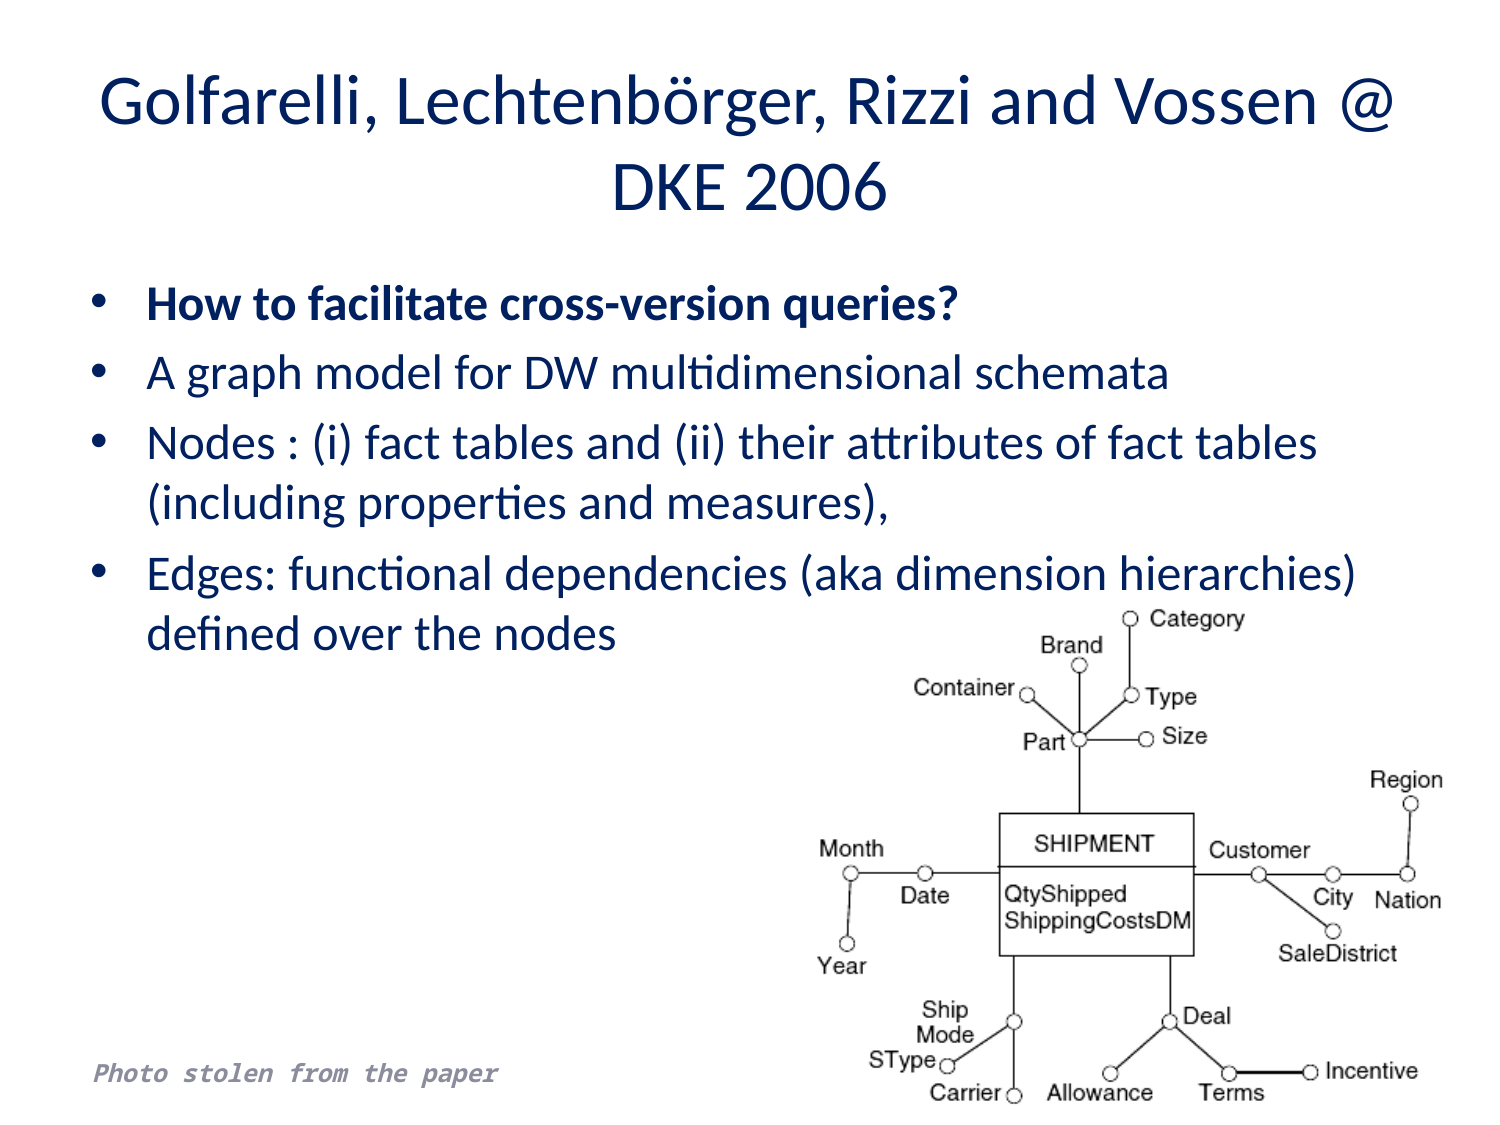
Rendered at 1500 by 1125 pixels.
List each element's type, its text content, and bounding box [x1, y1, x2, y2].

footer Photo stolen from the paper [76, 1042, 786, 1103]
title Golfarelli, Lechtenbörger, Rizzi and Vossen @ DKE 2006 [75, 45, 1425, 233]
list How to facilitate cross-version queries? A graph model for DW multidimensional schemata Nodes : (i) fact tables and (ii) their attributes of fact tables (including properties and measures), Edges: functional dependencies (aka dimension hierarchies) defined over the nodes [75, 262, 1425, 1005]
picture [791, 597, 1459, 1114]
